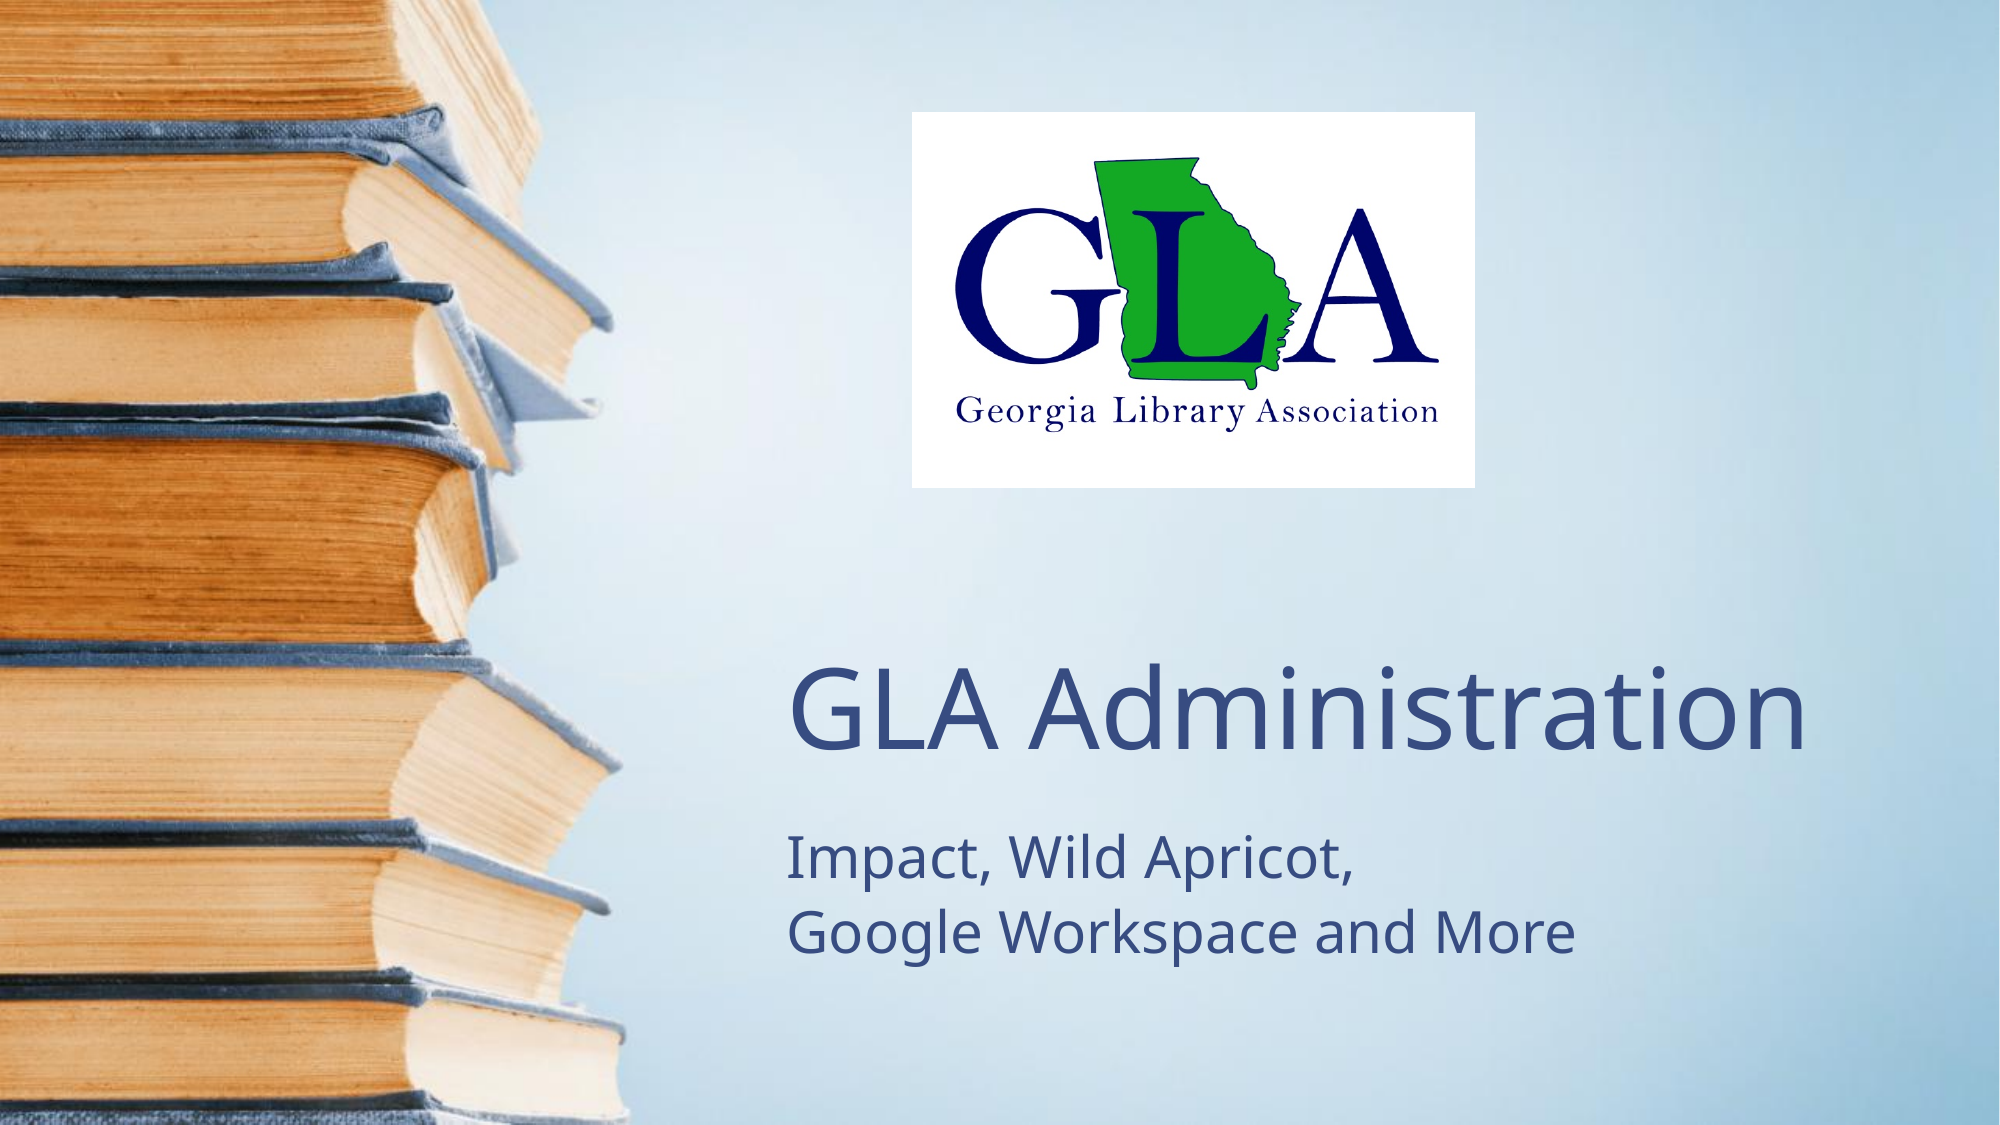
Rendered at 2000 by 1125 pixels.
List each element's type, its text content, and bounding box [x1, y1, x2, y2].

title GLA Administration [766, 601, 1917, 787]
subtitle Impact, Wild Apricot, Google Workspace and More [766, 808, 1917, 1013]
picture [0, 0, 2000, 1125]
